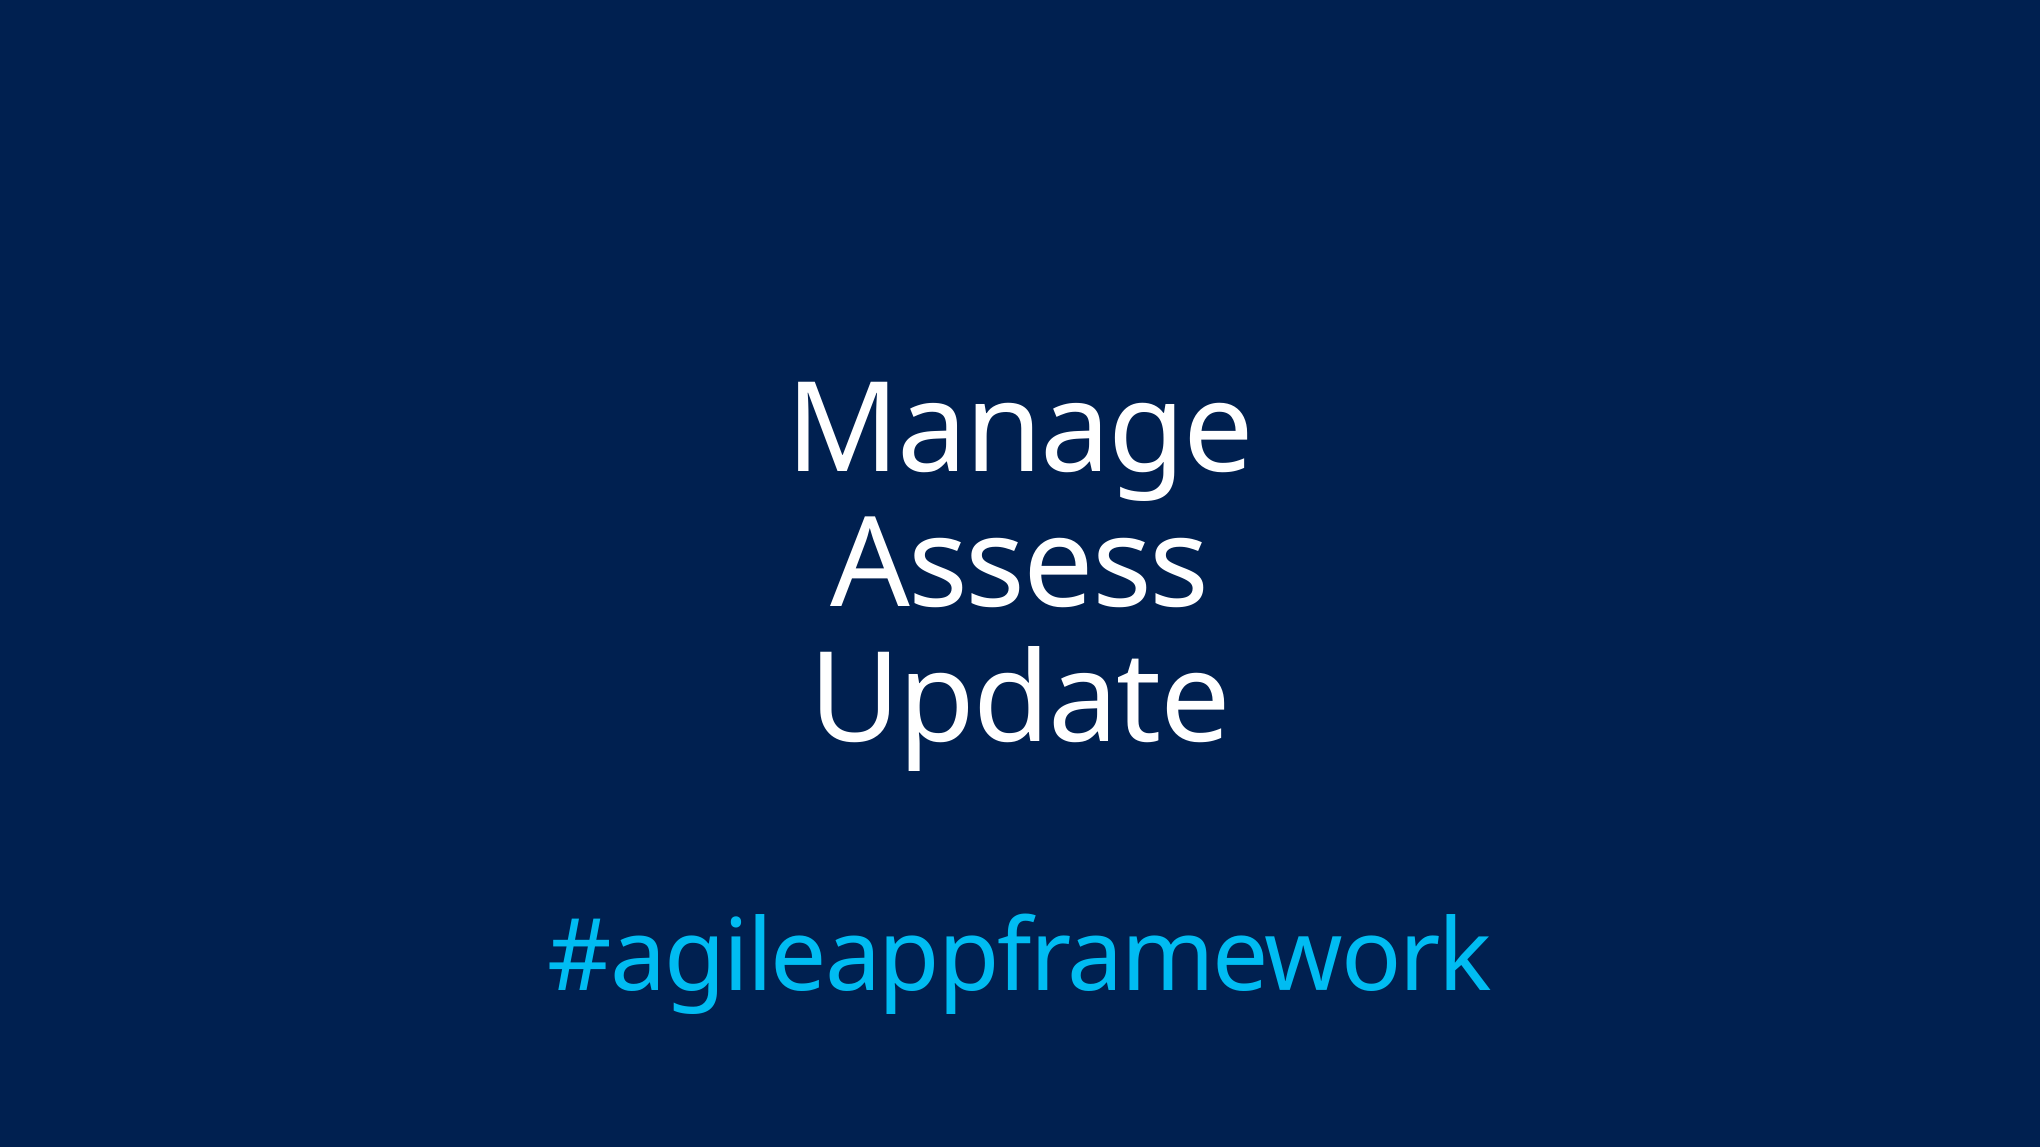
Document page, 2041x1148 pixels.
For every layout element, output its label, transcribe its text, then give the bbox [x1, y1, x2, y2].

title Manage Assess Update #agileappframework [0, 348, 2041, 1148]
